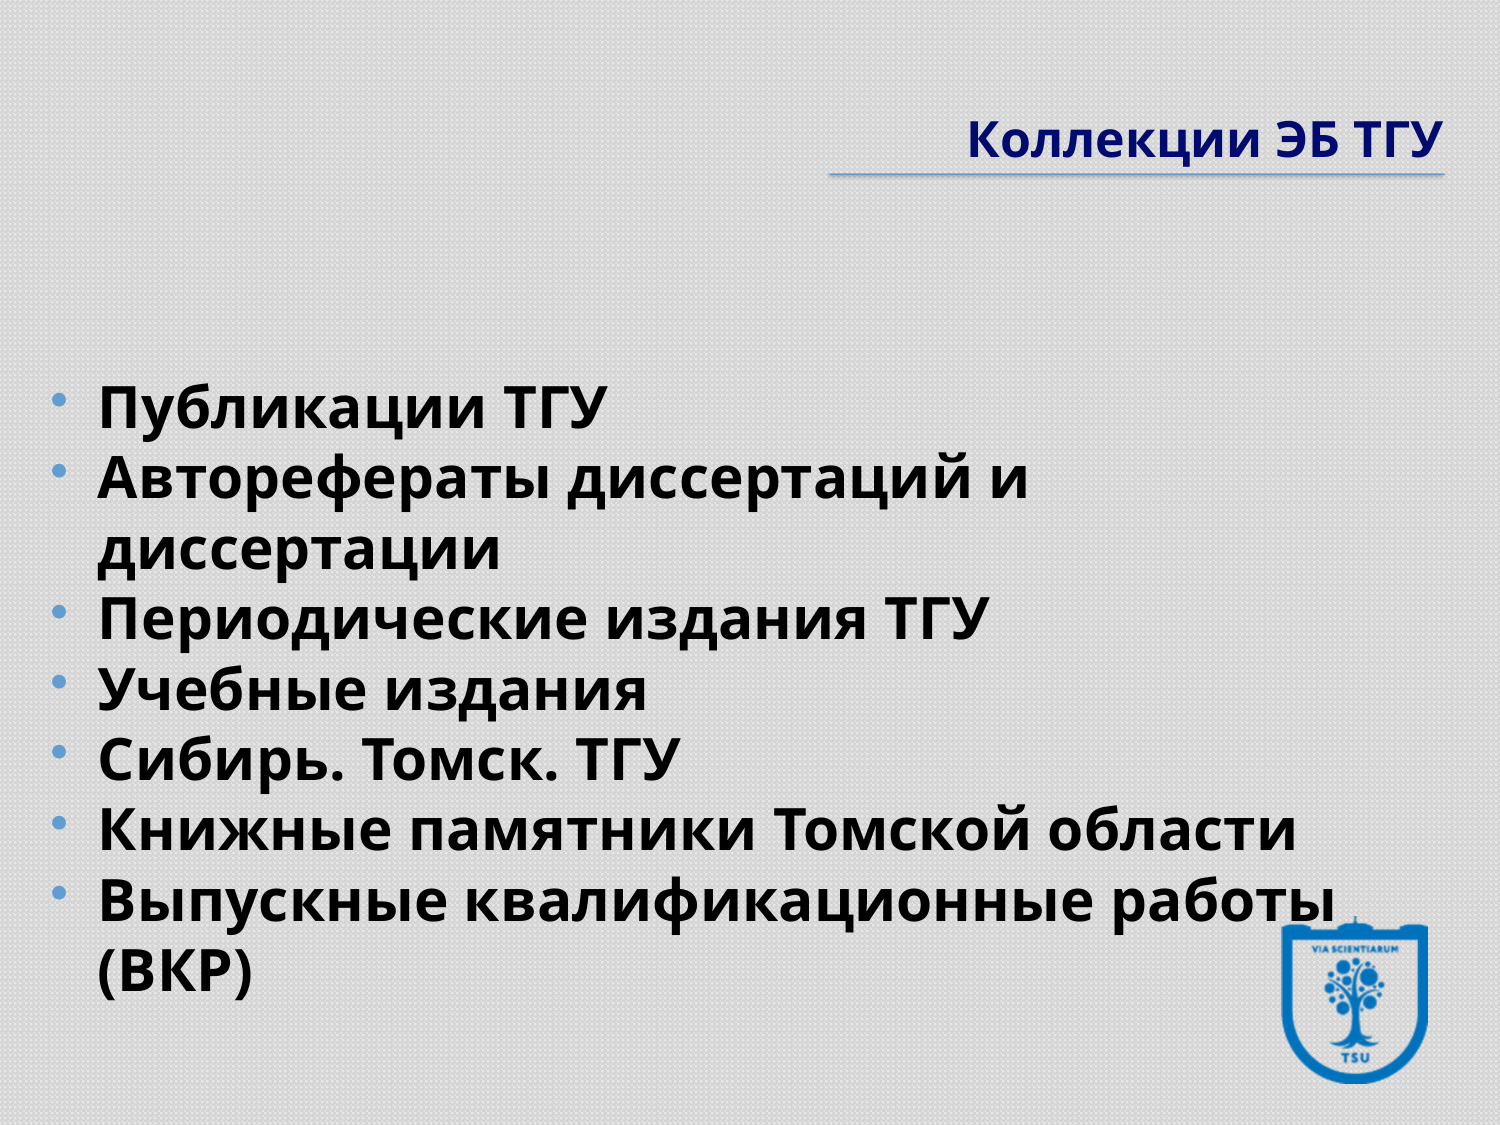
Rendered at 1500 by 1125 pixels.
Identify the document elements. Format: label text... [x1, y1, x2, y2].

list Публикации ТГУ Авторефераты диссертаций и диссертации Периодические издания ТГУ Учебные издания Сибирь. Томск. ТГУ Книжные памятники Томской области Выпускные квалификационные работы (ВКР) [37, 362, 1460, 1015]
title Коллекции ЭБ ТГУ [814, 50, 1460, 175]
picture [1281, 916, 1428, 1085]
